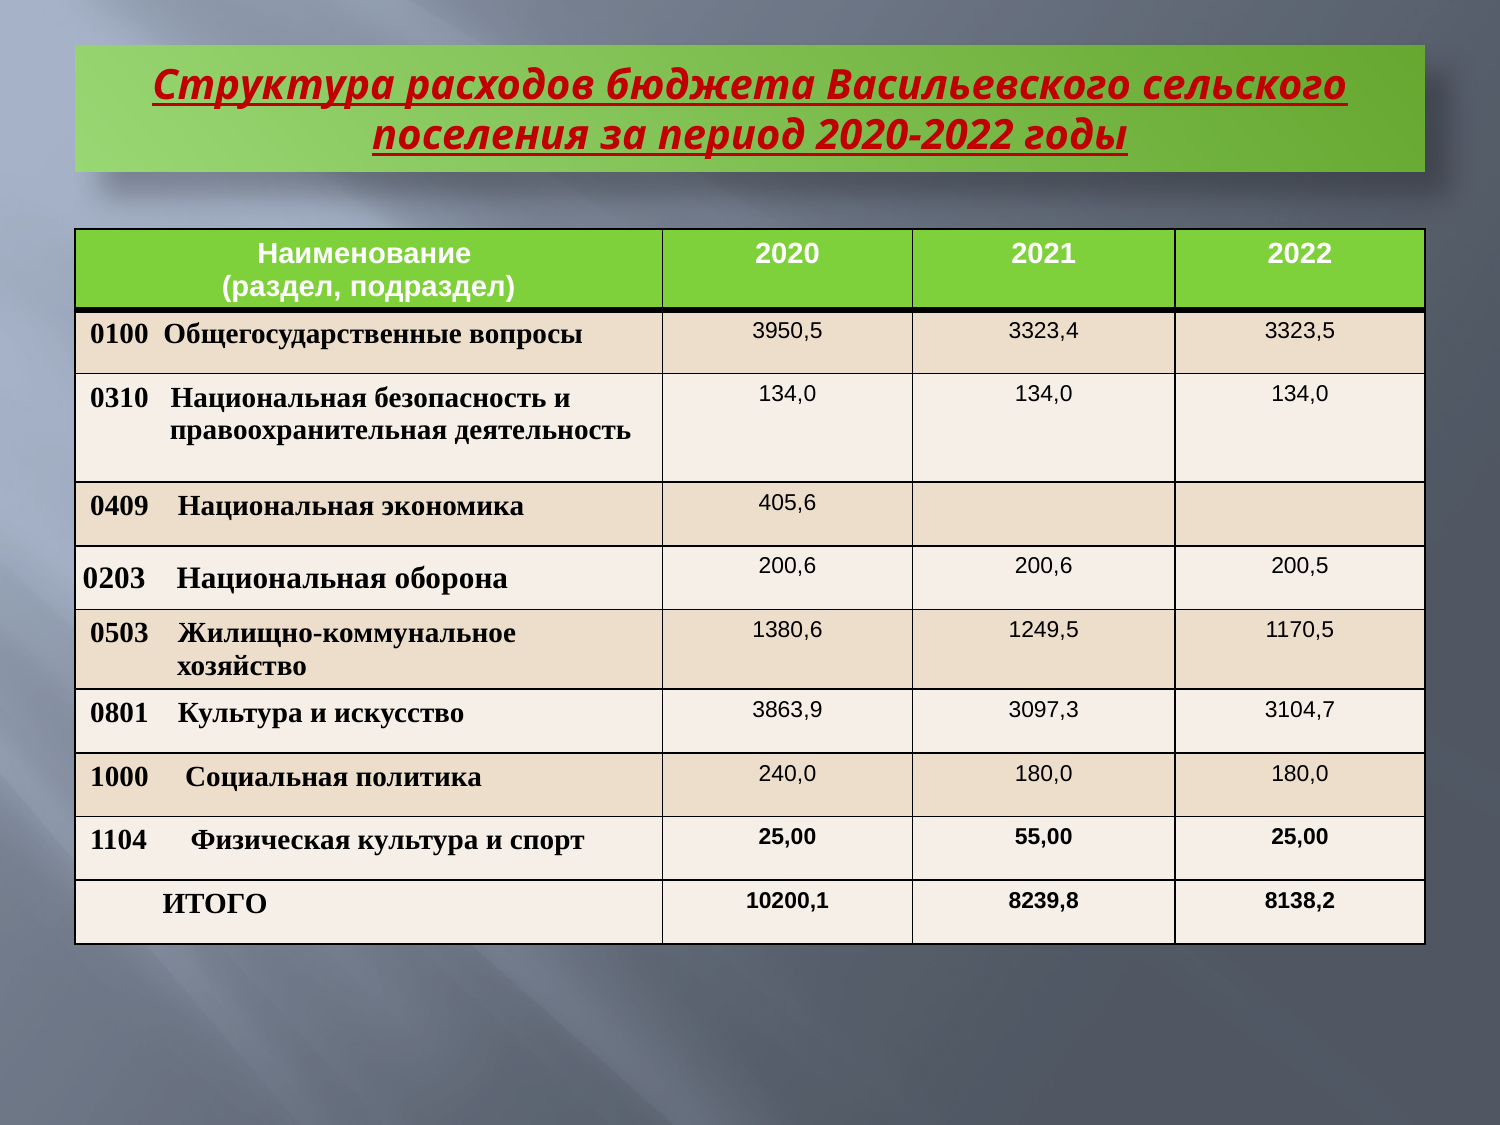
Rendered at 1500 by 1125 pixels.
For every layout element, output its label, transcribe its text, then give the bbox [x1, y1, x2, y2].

table_cell 25,00 [1176, 817, 1424, 879]
table_cell ИТОГО [76, 881, 662, 943]
table_cell [913, 483, 1174, 545]
table_cell 3097,3 [913, 690, 1174, 752]
table_cell 3104,7 [1176, 690, 1424, 752]
table_cell 25,00 [663, 817, 912, 879]
table_cell 0100 Общегосударственные вопросы [76, 313, 662, 373]
title Структура расходов бюджета Васильевского сельского поселения за период 2020-2022 годы [75, 45, 1425, 172]
table_cell 0801 Культура и искусство [76, 690, 662, 752]
table_cell 55,00 [913, 817, 1174, 879]
table_cell 0503 Жилищно-коммунальное хозяйство [76, 610, 662, 688]
table_header Наименование (раздел, подраздел) [76, 230, 662, 307]
table_cell 3323,5 [1176, 313, 1424, 373]
table_header 2020 [663, 230, 912, 307]
table_cell 8138,2 [1176, 881, 1424, 943]
table_cell 1249,5 [913, 610, 1174, 688]
table_cell 10200,1 [663, 881, 912, 943]
table_cell 134,0 [663, 374, 912, 481]
table_cell 200,6 [913, 547, 1174, 609]
table_cell 134,0 [913, 374, 1174, 481]
table_cell 0409 Национальная экономика [76, 483, 662, 545]
table_cell 3323,4 [913, 313, 1174, 373]
table_cell 405,6 [663, 483, 912, 545]
table_cell 8239,8 [913, 881, 1174, 943]
table_cell 134,0 [1176, 374, 1424, 481]
table_cell 1170,5 [1176, 610, 1424, 688]
table_cell 1380,6 [663, 610, 912, 688]
table_cell 0310 Национальная безопасность и правоохранительная деятельность [76, 374, 662, 481]
table_header 2022 [1176, 230, 1424, 307]
table_cell 200,5 [1176, 547, 1424, 609]
table_cell 240,0 [663, 754, 912, 816]
table_cell 3863,9 [663, 690, 912, 752]
table_cell 1000 Социальная политика [76, 754, 662, 816]
table_cell [1176, 483, 1424, 545]
table_cell 3950,5 [663, 313, 912, 373]
table_cell 180,0 [913, 754, 1174, 816]
table_cell 0203 Национальная оборона [76, 547, 662, 609]
table_cell 200,6 [663, 547, 912, 609]
table_cell 1104 Физическая культура и спорт [76, 817, 662, 879]
table_header 2021 [913, 230, 1174, 307]
table_cell 180,0 [1176, 754, 1424, 816]
